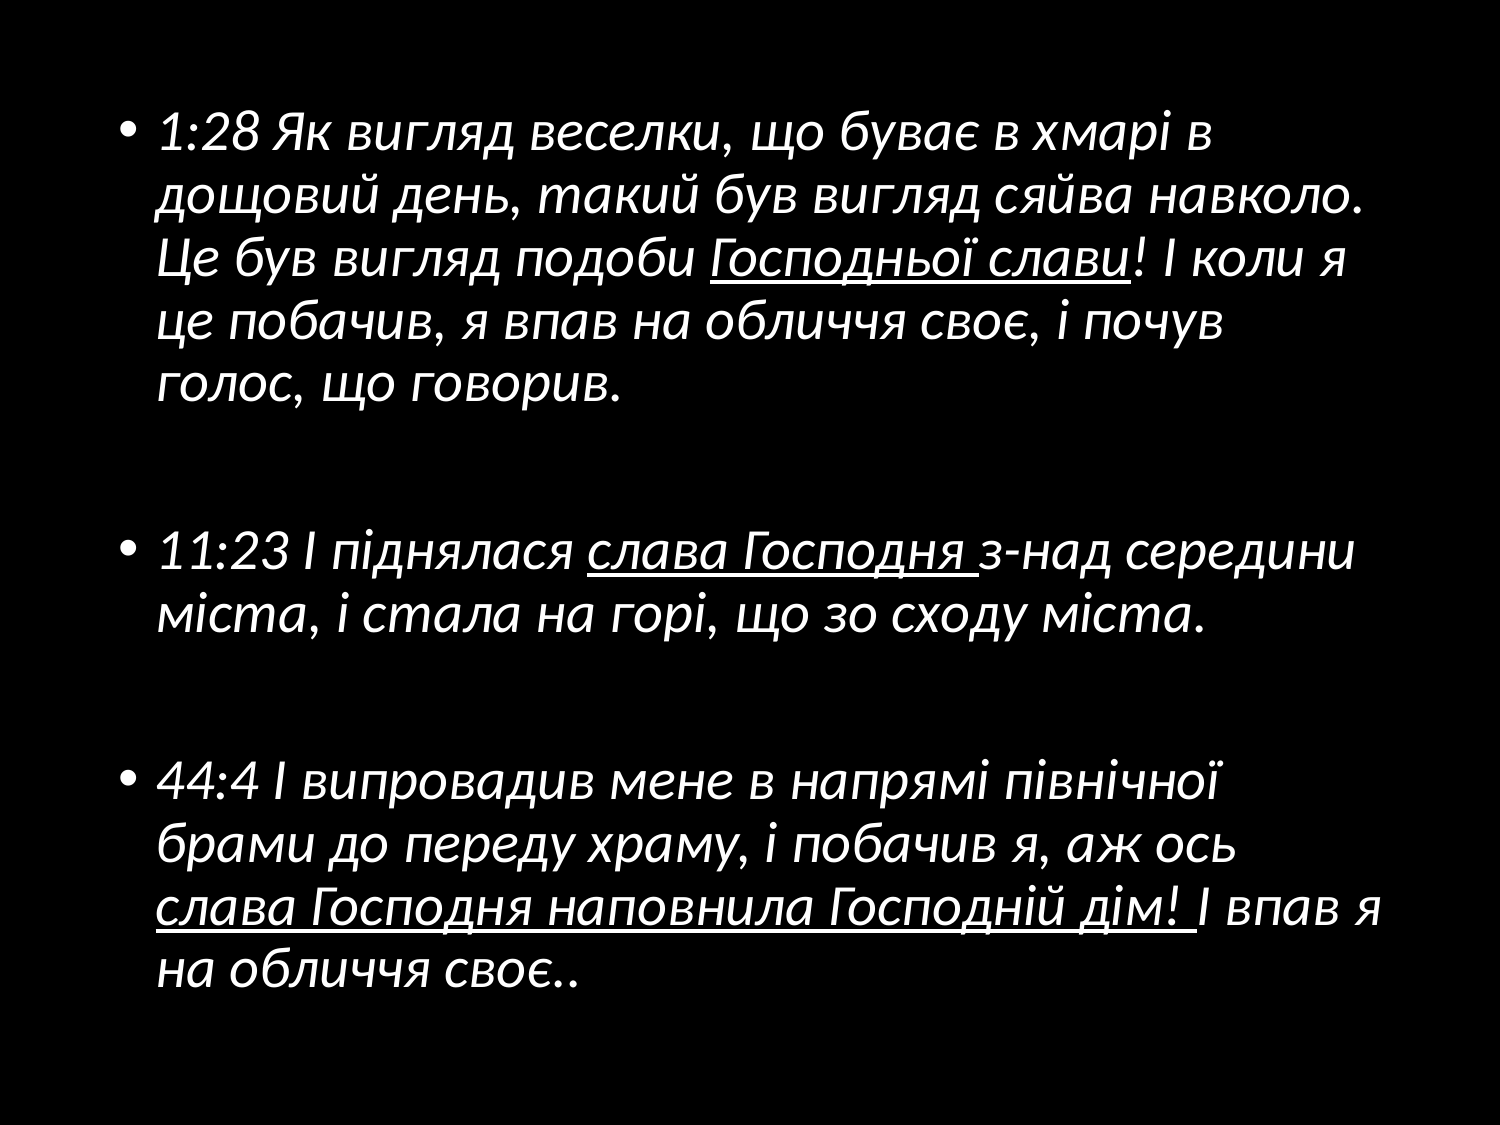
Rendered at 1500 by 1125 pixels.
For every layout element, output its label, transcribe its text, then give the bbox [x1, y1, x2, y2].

list 1:28 Як вигляд веселки, що буває в хмарі в дощовий день, такий був вигляд сяйва навколо. Це був вигляд подоби Господньої слави! І коли я це побачив, я впав на обличчя своє, і почув голос, що говорив. 11:23 І піднялася слава Господня з-над середини міста, і стала на горі, що зо сходу міста. 44:4 І випровадив мене в напрямі північної брами до переду храму, і побачив я, аж ось слава Господня наповнила Господній дім! І впав я на обличчя своє.. [103, 92, 1397, 1014]
